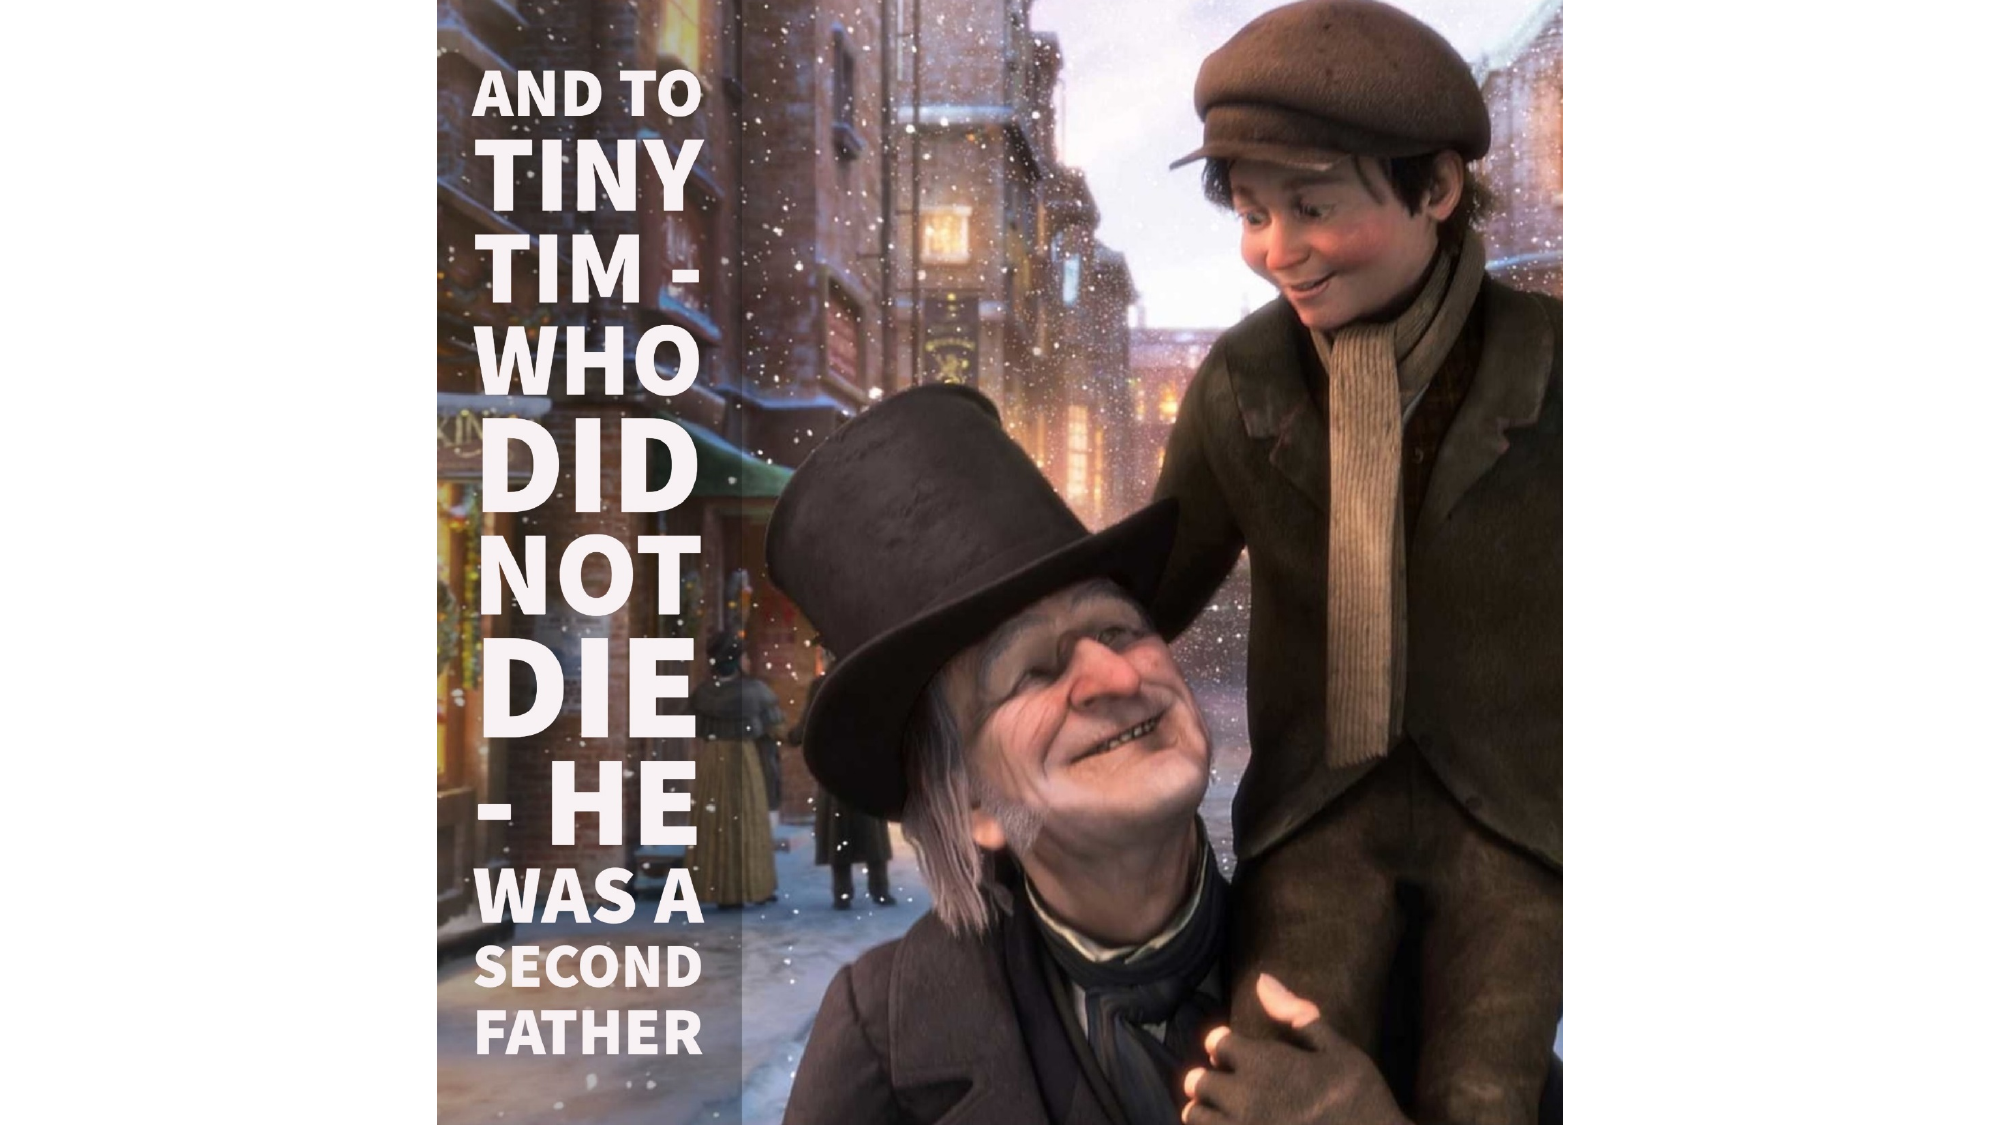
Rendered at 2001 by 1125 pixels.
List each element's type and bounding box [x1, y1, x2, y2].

picture [437, 0, 1563, 1125]
